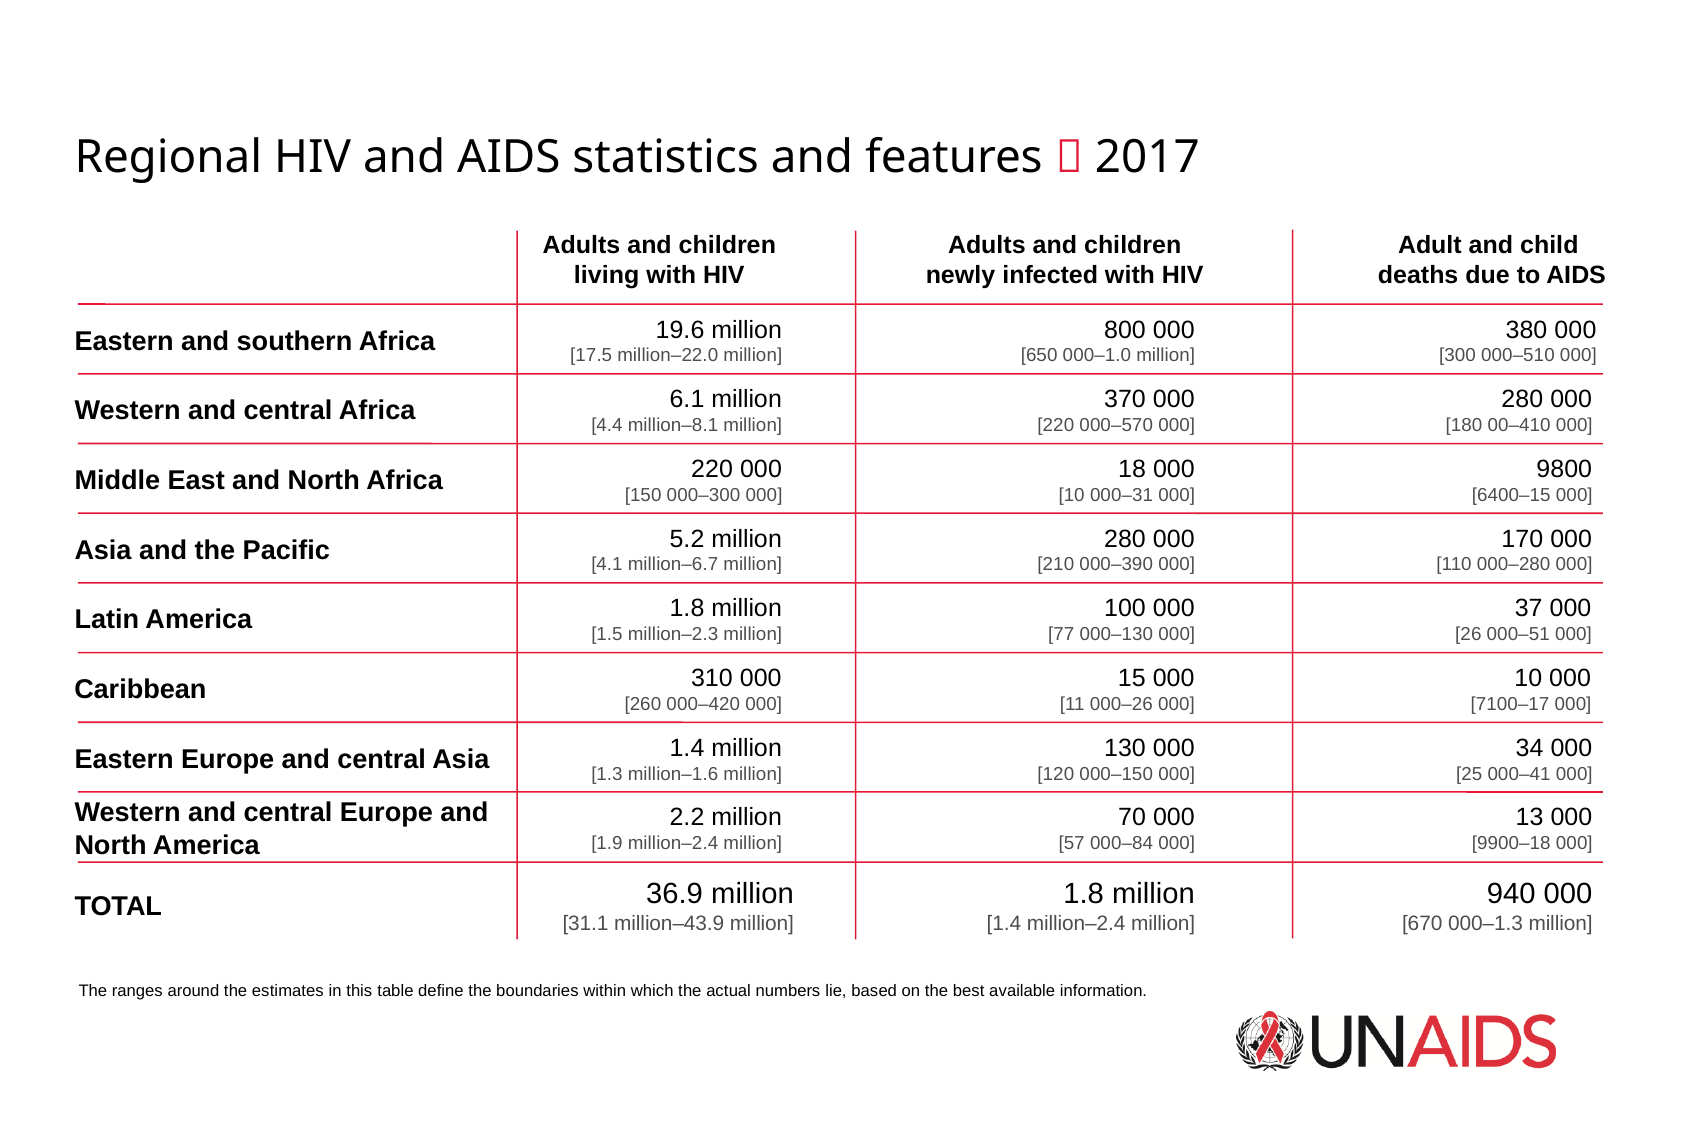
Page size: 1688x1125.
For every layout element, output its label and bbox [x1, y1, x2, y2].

picture [1236, 1011, 1556, 1071]
text_box [59, 119, 1672, 1001]
